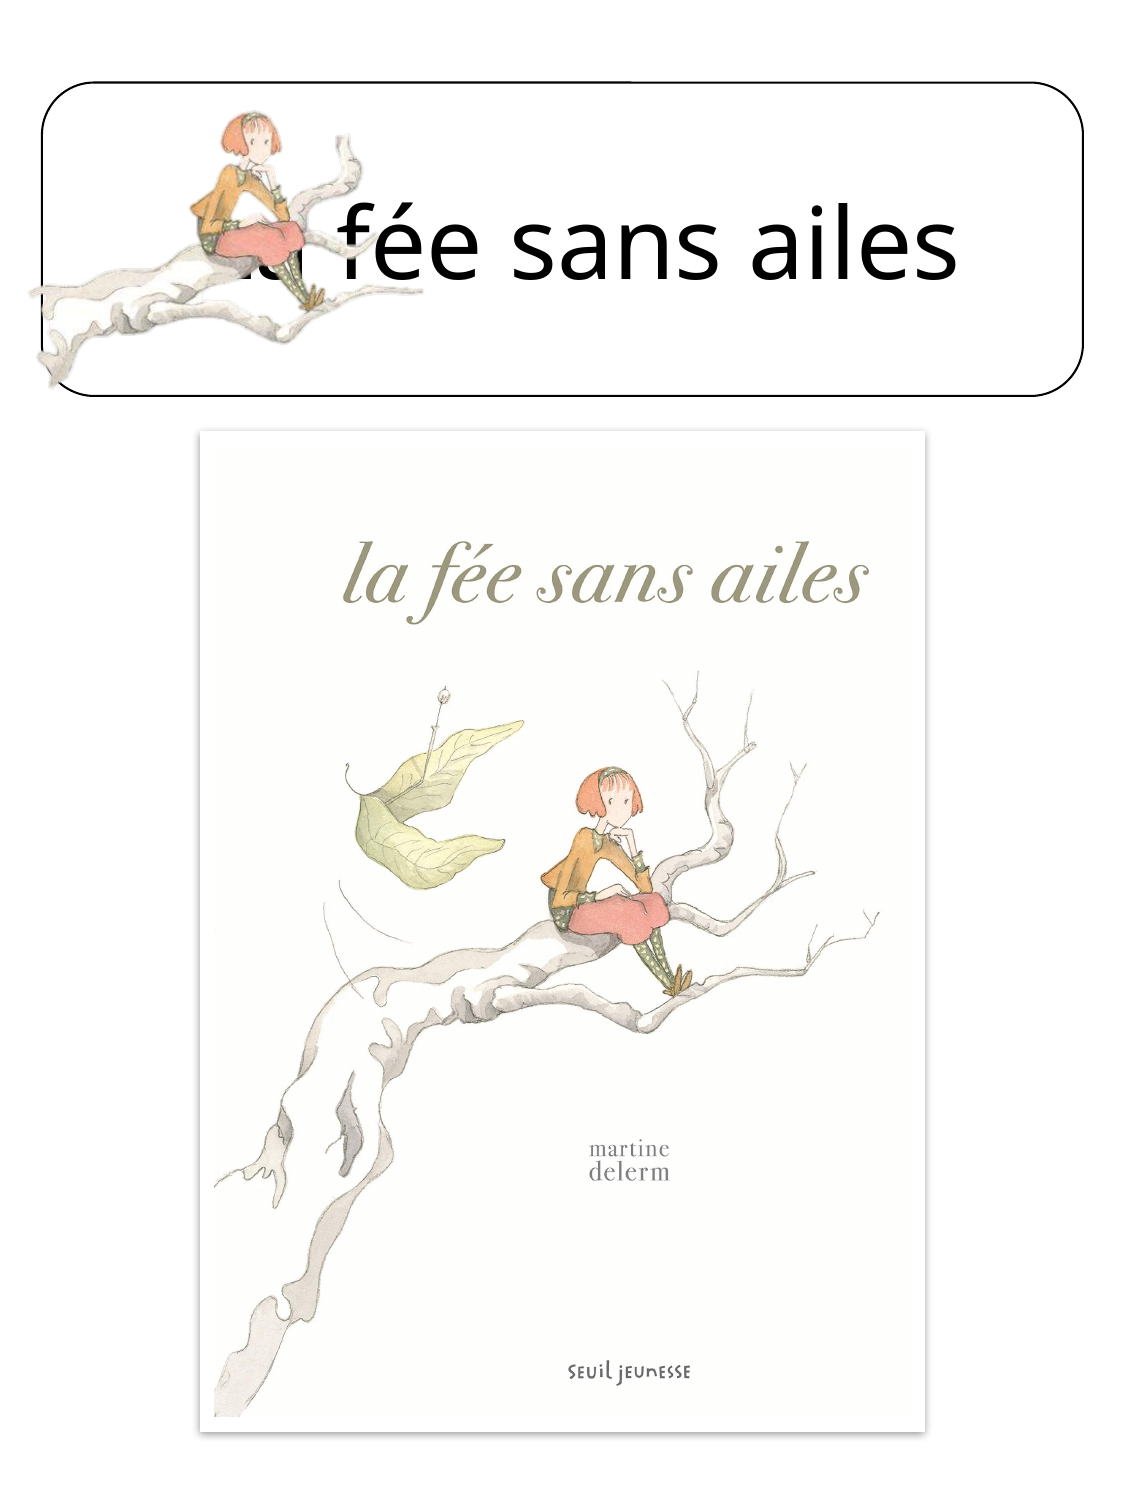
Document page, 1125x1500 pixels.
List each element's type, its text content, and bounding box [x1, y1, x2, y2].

picture [27, 89, 449, 407]
picture [214, 445, 911, 1418]
text_box La fée sans ailes [66, 81, 1084, 397]
